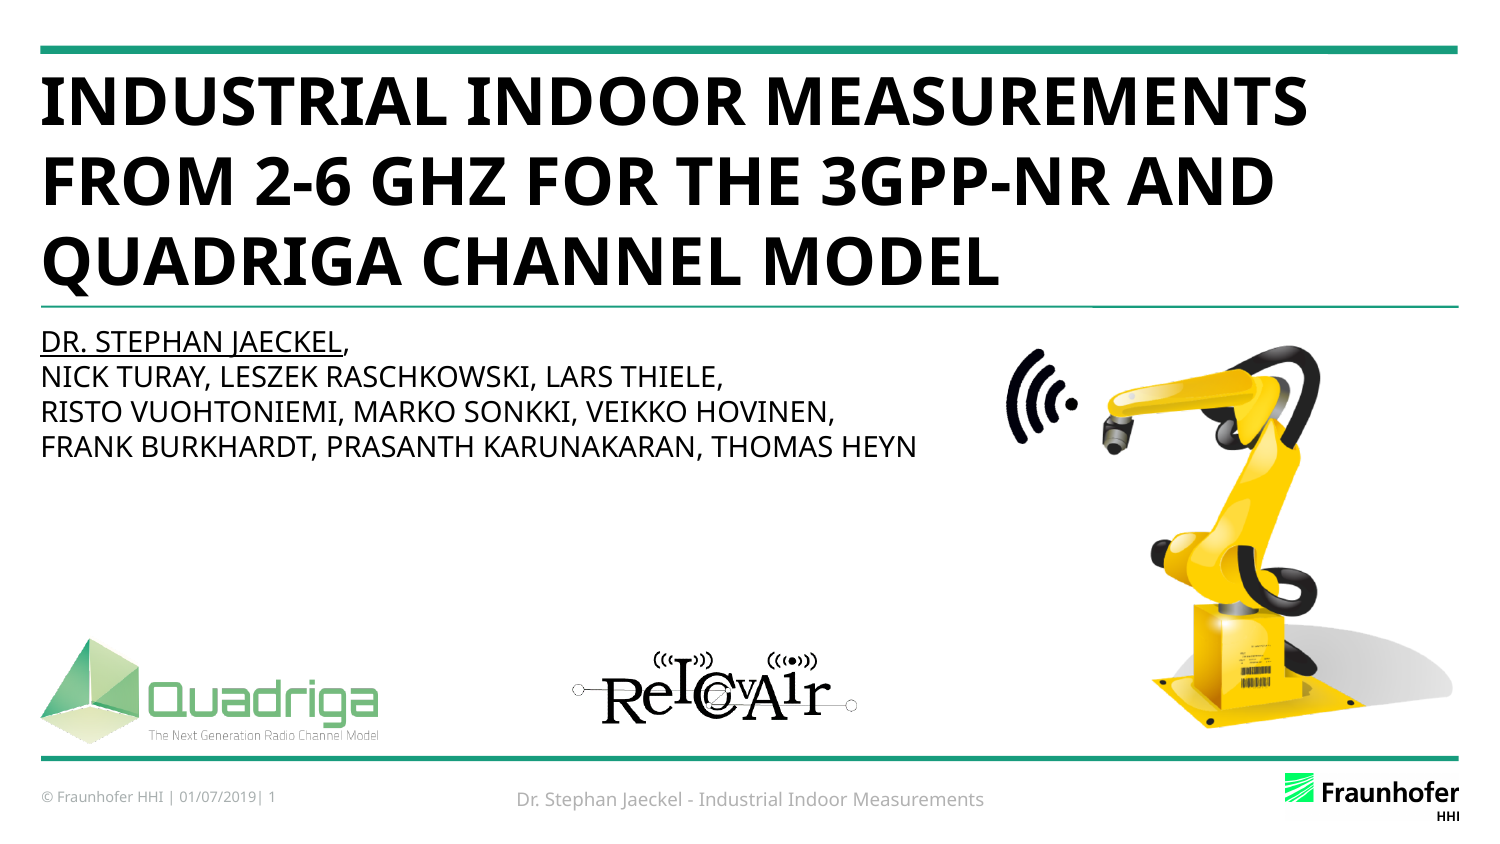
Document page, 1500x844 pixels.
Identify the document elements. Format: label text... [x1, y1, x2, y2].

picture [1101, 343, 1453, 729]
picture [40, 634, 378, 744]
picture [1285, 773, 1459, 821]
picture [993, 345, 1091, 452]
footer Dr. Stephan Jaeckel - Industrial Indoor Measurements [428, 788, 1072, 812]
title Industrial Indoor Measurements from 2-6 GHz for the 3GPP-NR and QuaDRiGa Channel Model DR. Stephan Jaeckel, Nick Turay, Leszek Raschkowski, Lars Thiele, Risto Vuohtoniemi, Marko Sonkki, Veikko Hovinen, Frank Burkhardt, Prasanth Karunakaran, Thomas Heyn [40, 58, 1458, 292]
picture [572, 634, 857, 743]
